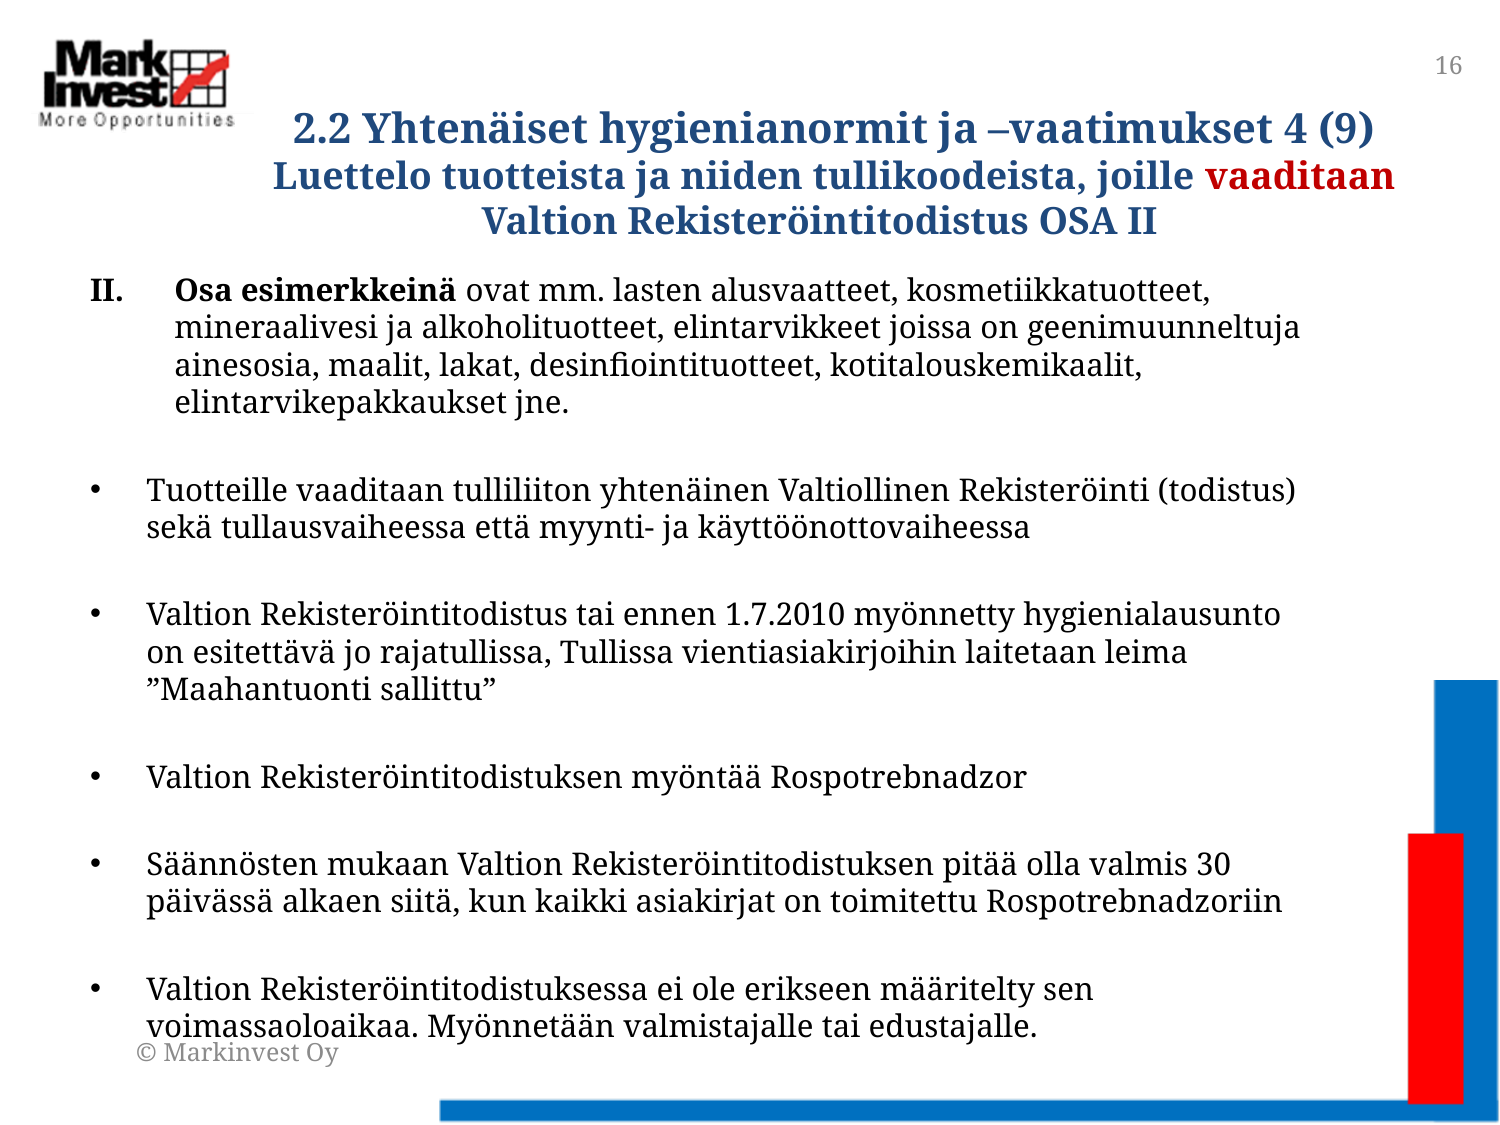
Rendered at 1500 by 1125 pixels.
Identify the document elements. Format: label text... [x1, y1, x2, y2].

slide_number 16 [1128, 36, 1478, 97]
picture [439, 680, 1500, 1125]
list Osa esimerkkeinä ovat mm. lasten alusvaatteet, kosmetiikkatuotteet, mineraalivesi ja alkoholituotteet, elintarvikkeet joissa on geenimuunneltuja ainesosia, maalit, lakat, desinfiointituotteet, kotitalouskemikaalit, elintarvikepakkaukset jne. Tuotteille vaaditaan tulliliiton yhtenäinen Valtiollinen Rekisteröinti (todistus) sekä tullausvaiheessa että myynti- ja käyttöönottovaiheessa Valtion Rekisteröintitodistus tai ennen 1.7.2010 myönnetty hygienialausunto on esitettävä jo rajatullissa, Tullissa vientiasiakirjoihin laitetaan leima ”Maahantuonti sallittu” Valtion Rekisteröintitodistuksen myöntää Rospotrebnadzor Säännösten mukaan Valtion Rekisteröintitodistuksen pitää olla valmis 30 päivässä alkaen siitä, kun kaikki asiakirjat on toimitettu Rospotrebnadzoriin Valtion Rekisteröintitodistuksessa ei ole erikseen määritelty sen voimassaoloaikaa. Myönnetään valmistajalle tai edustajalle. [75, 262, 1341, 1005]
picture [31, 36, 254, 138]
footer © Markinvest Oy [0, 1023, 475, 1084]
title 2.2 Yhtenäiset hygienianormit ja –vaatimukset 4 (9) Luettelo tuotteista ja niiden tullikoodeista, joille vaaditaan Valtion Rekisteröintitodistus OSA II [242, 78, 1427, 266]
